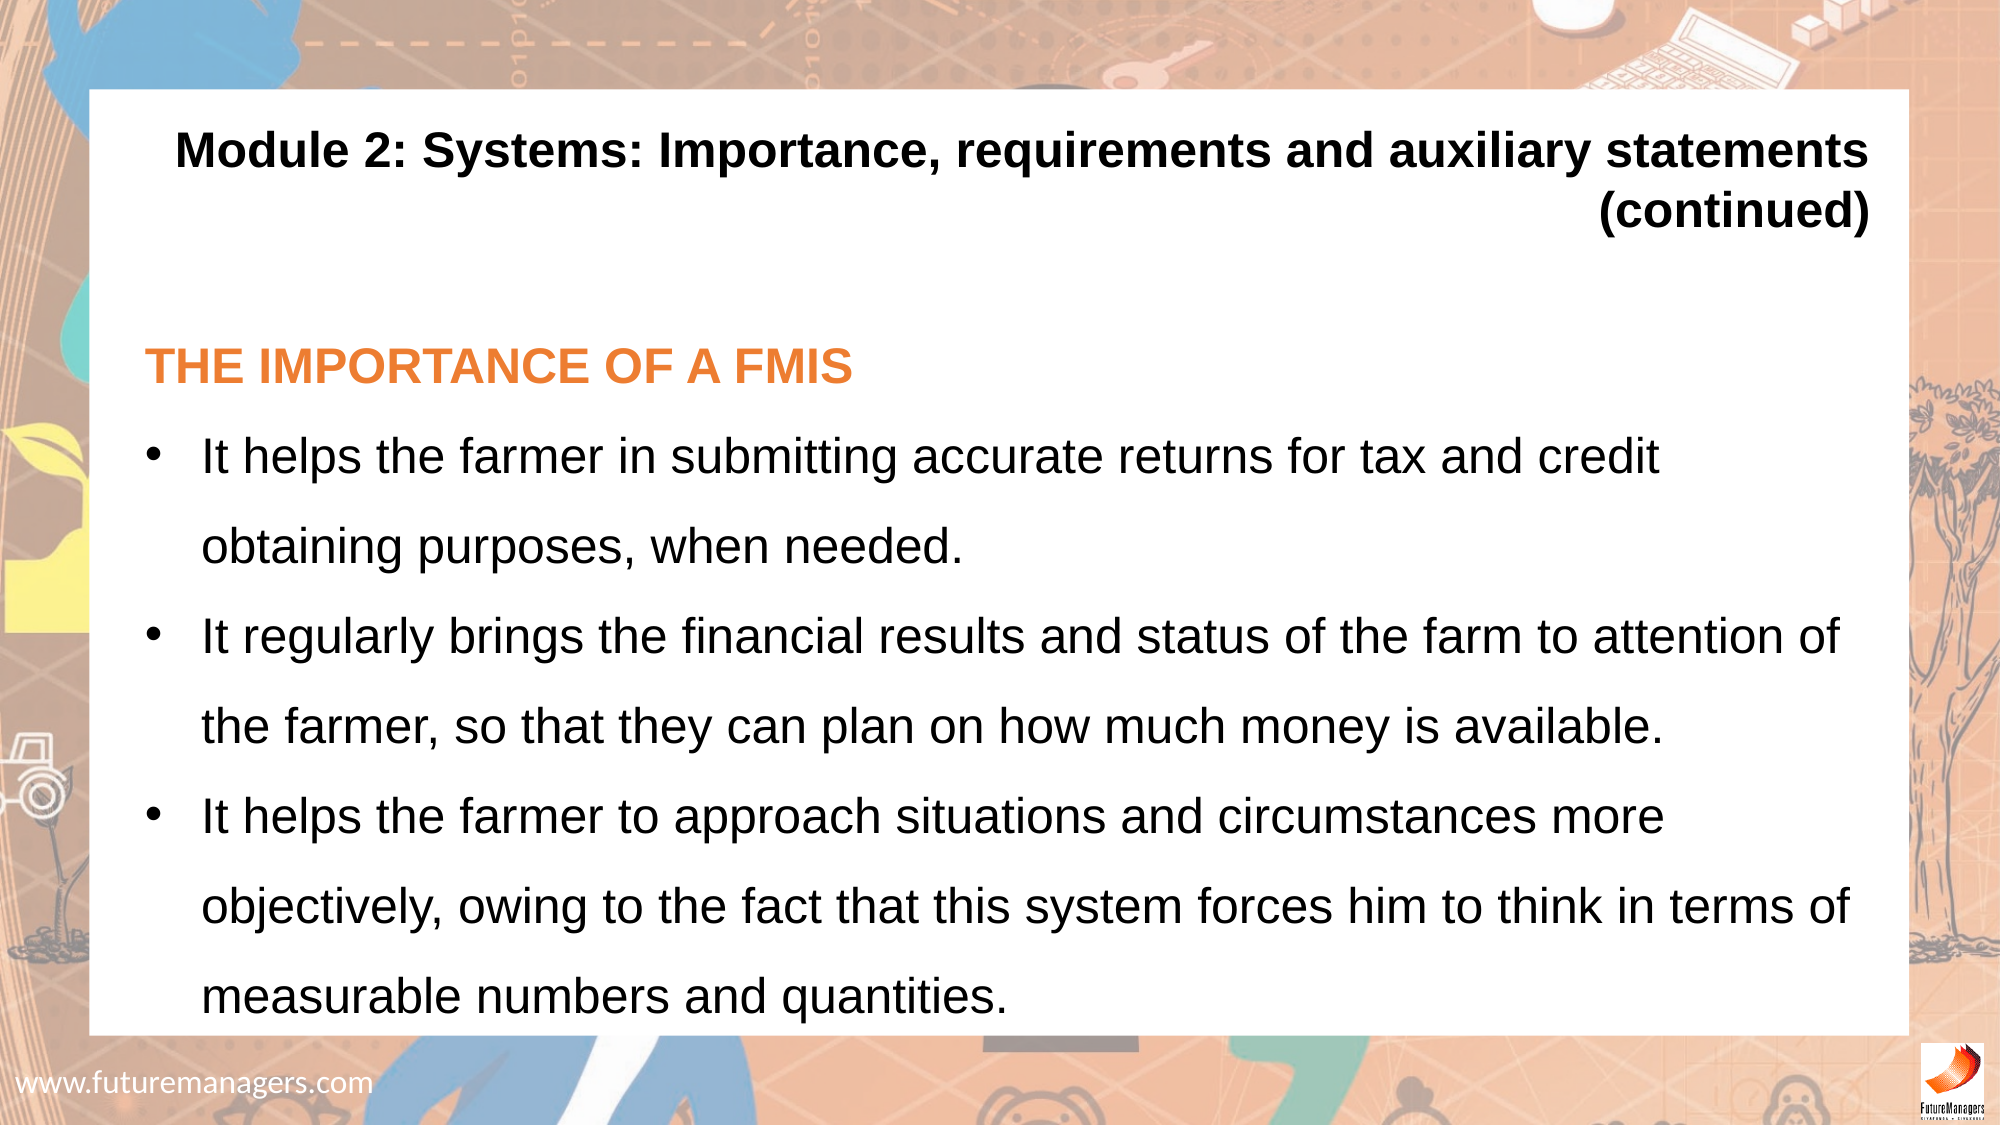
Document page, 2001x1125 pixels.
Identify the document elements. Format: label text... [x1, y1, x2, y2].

text_box www.futuremanagers.com [0, 1052, 1447, 1108]
text_box Module 2: Systems: Importance, requirements and auxiliary statements (continued) [109, 109, 1886, 245]
text_box THE IMPORTANCE OF A FMIS It helps the farmer in submitting accurate returns for tax and credit obtaining purposes, when needed. It regularly brings the financial results and status of the farm to attention of the farmer, so that they can plan on how much money is available. It helps the farmer to approach situations and circumstances more objectively, owing to the fact that this system forces him to think in terms of measurable numbers and quantities. [130, 295, 1869, 1031]
picture [1921, 1043, 1984, 1120]
text_box [88, 88, 1910, 1037]
